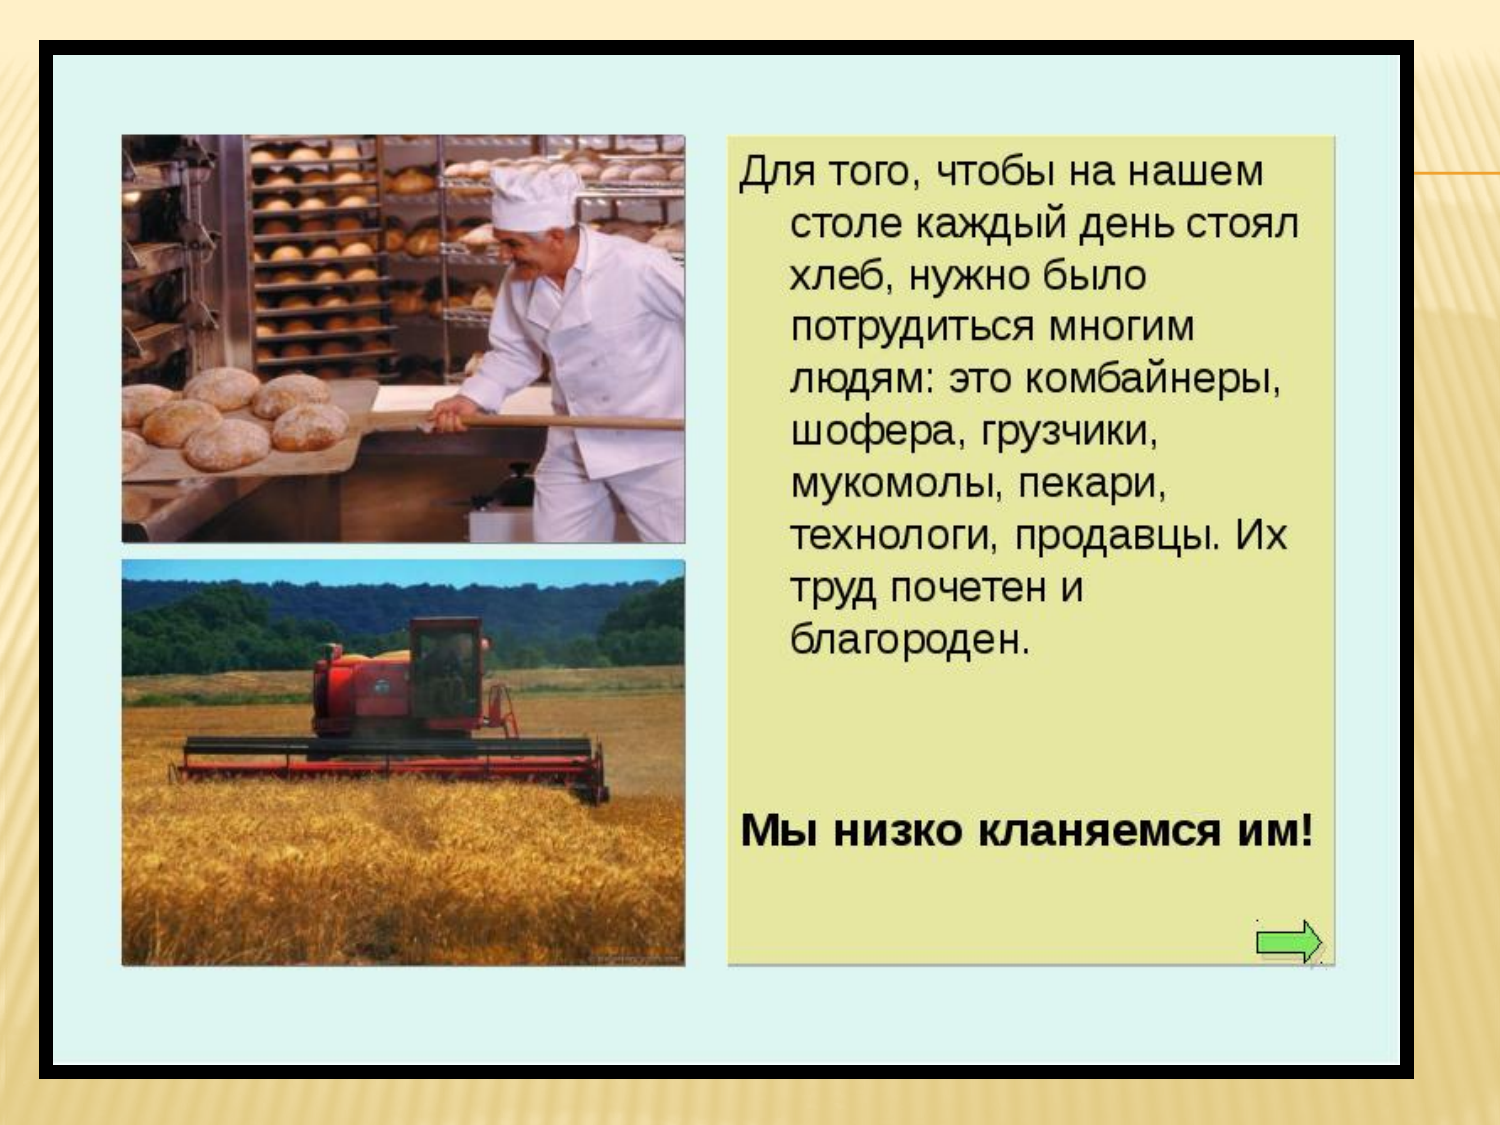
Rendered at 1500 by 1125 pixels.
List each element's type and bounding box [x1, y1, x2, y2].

picture [52, 54, 1400, 1065]
